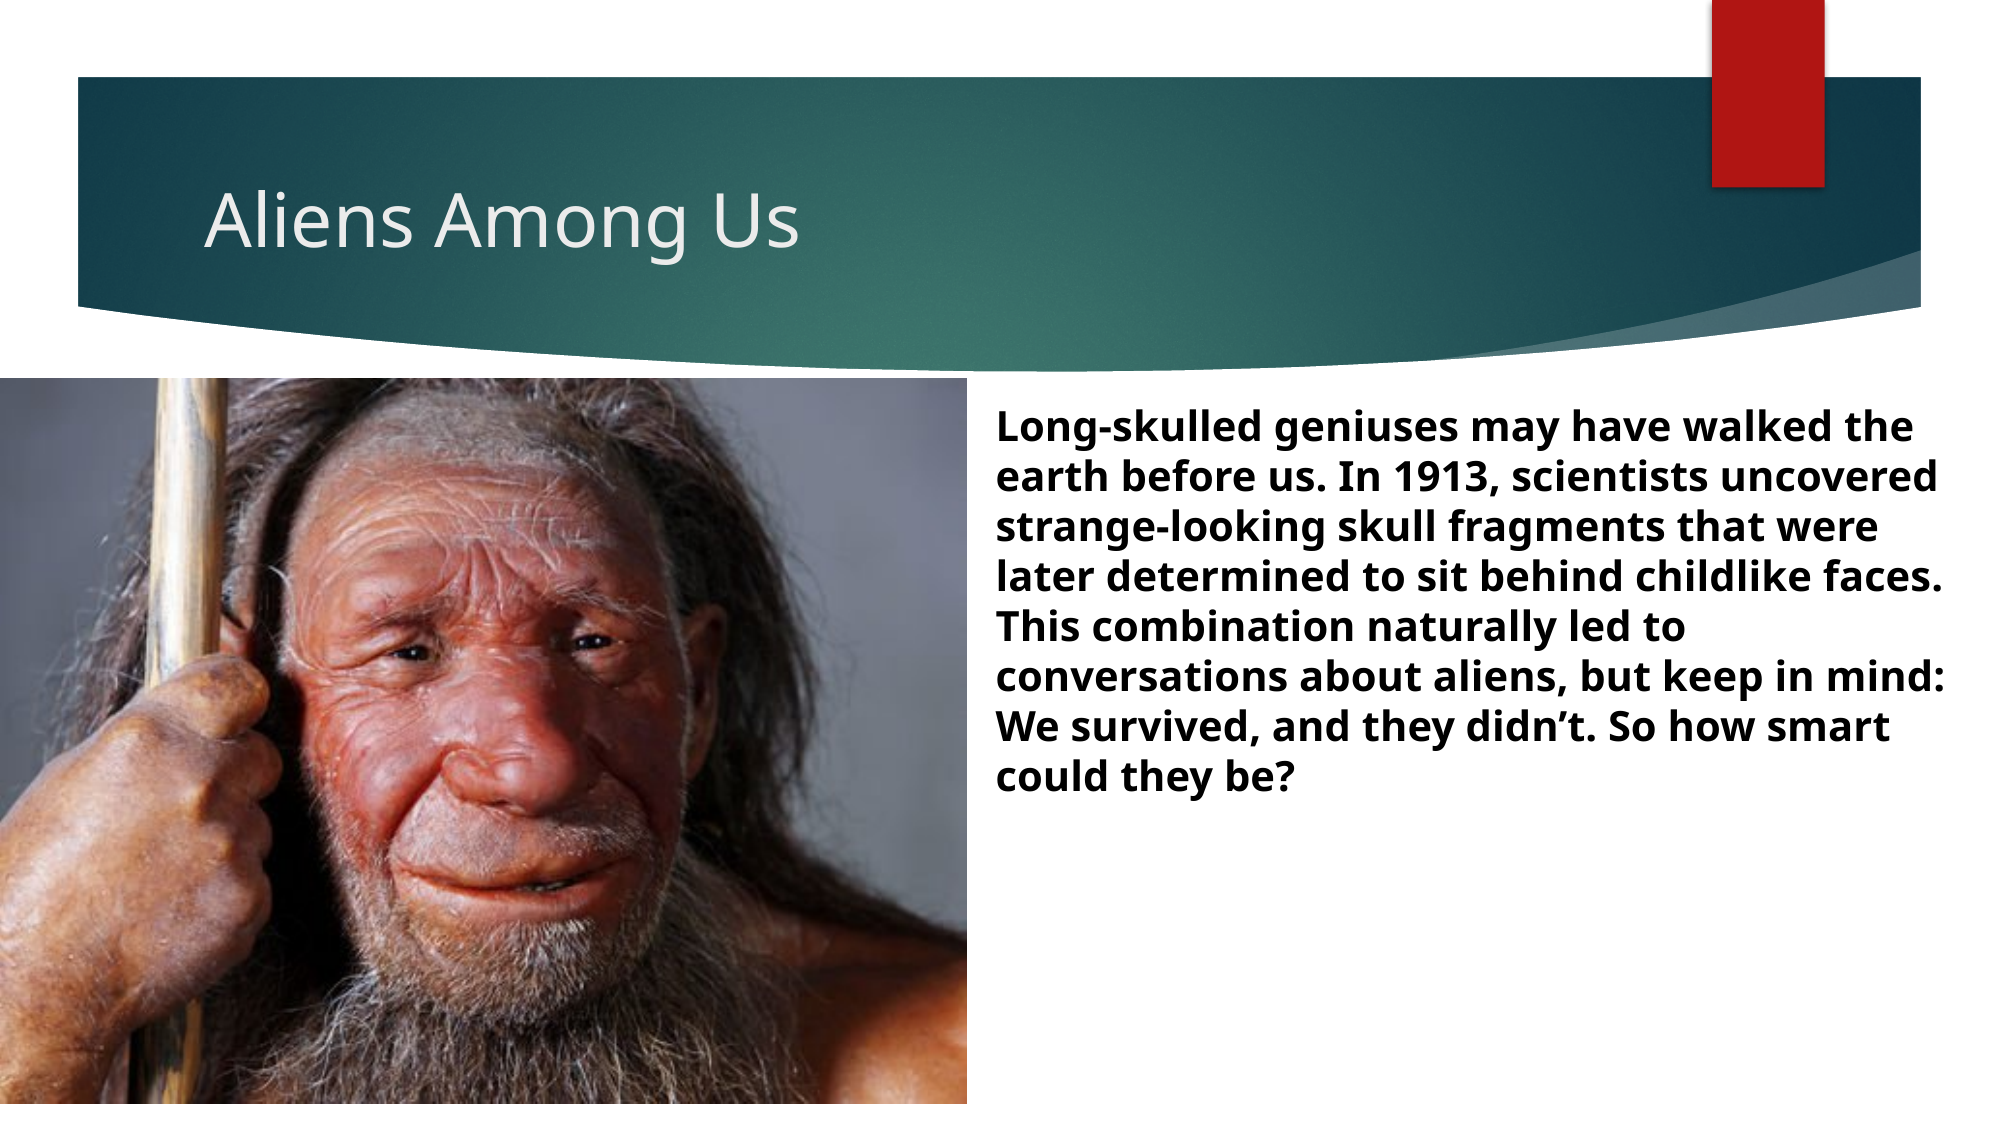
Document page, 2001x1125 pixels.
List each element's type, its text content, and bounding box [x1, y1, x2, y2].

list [0, 378, 967, 1105]
title Aliens Among Us [189, 159, 1638, 276]
text_box Long-skulled geniuses may have walked the earth before us. In 1913, scientists uncovered strange-looking skull fragments that were later determined to sit behind childlike faces. This combination naturally led to conversations about aliens, but keep in mind: We survived, and they didn’t. So how smart could they be? [980, 302, 1981, 808]
